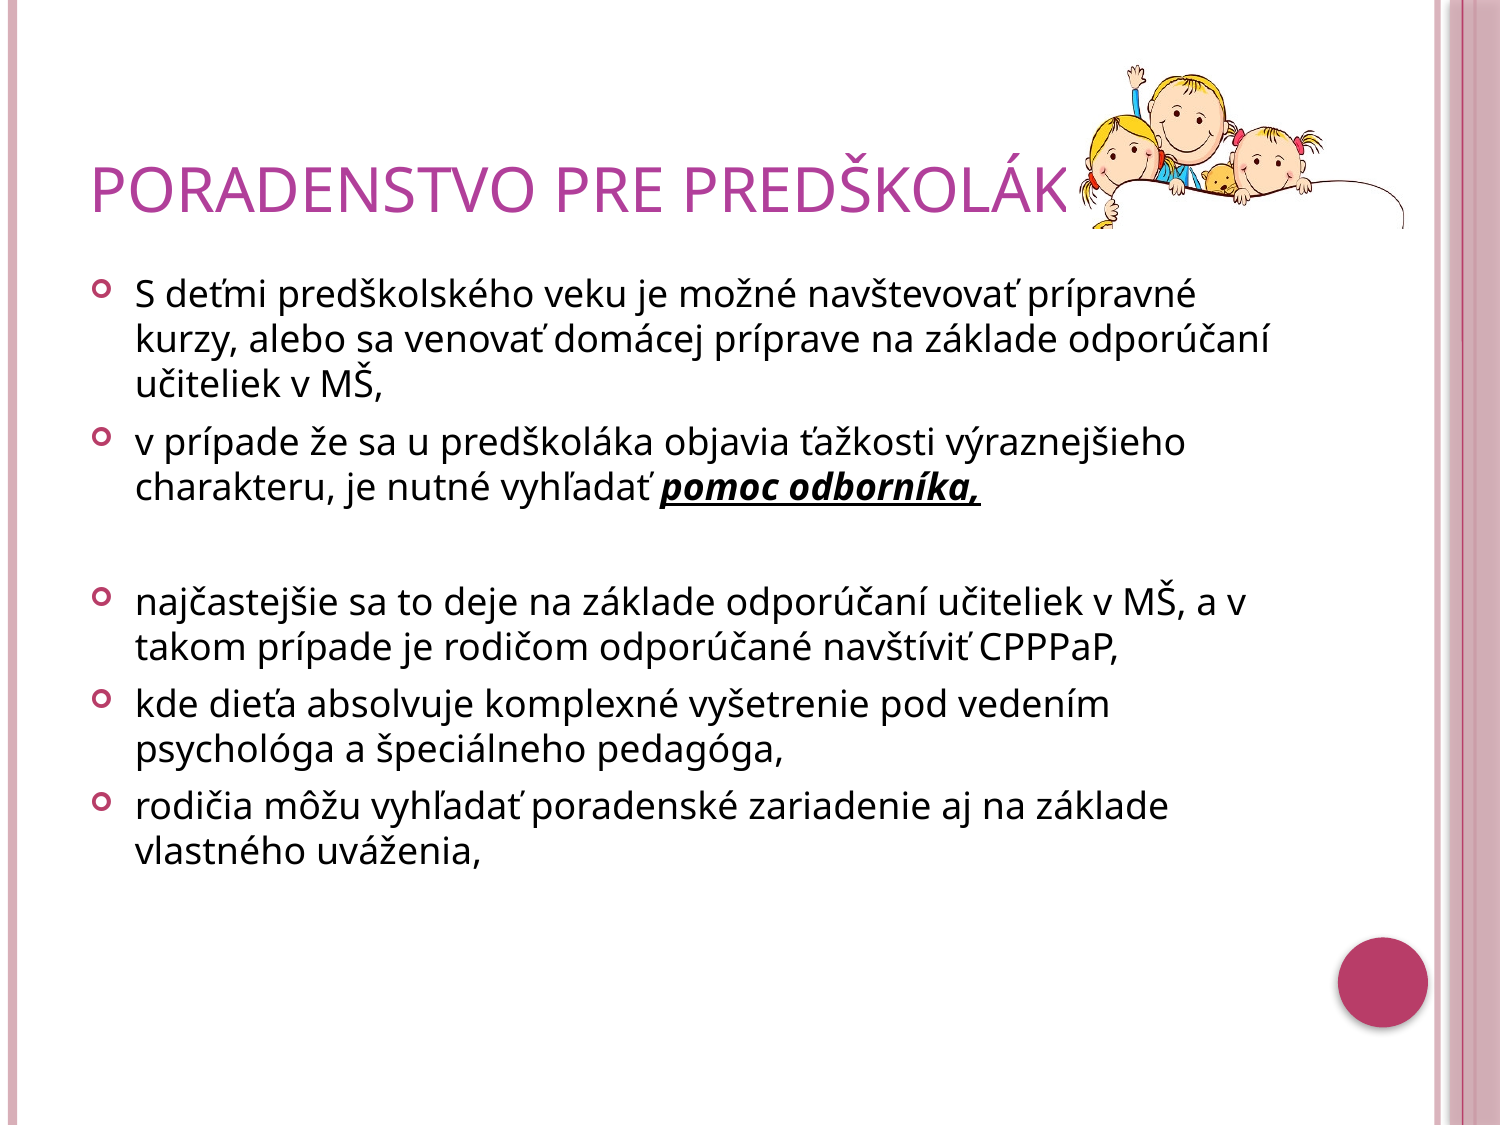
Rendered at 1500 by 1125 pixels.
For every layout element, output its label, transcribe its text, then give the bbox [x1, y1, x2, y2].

list S deťmi predškolského veku je možné navštevovať prípravné kurzy, alebo sa venovať domácej príprave na základe odporúčaní učiteliek v MŠ, v prípade že sa u predškoláka objavia ťažkosti výraznejšieho charakteru, je nutné vyhľadať pomoc odborníka, najčastejšie sa to deje na základe odporúčaní učiteliek v MŠ, a v takom prípade je rodičom odporúčané navštíviť CPPPaP, kde dieťa absolvuje komplexné vyšetrenie pod vedením psychológa a špeciálneho pedagóga, rodičia môžu vyhľadať poradenské zariadenie aj na základe vlastného uváženia, [75, 262, 1300, 1062]
title Poradenstvo pre predškolákov [75, 45, 1300, 233]
picture [1065, 57, 1416, 230]
